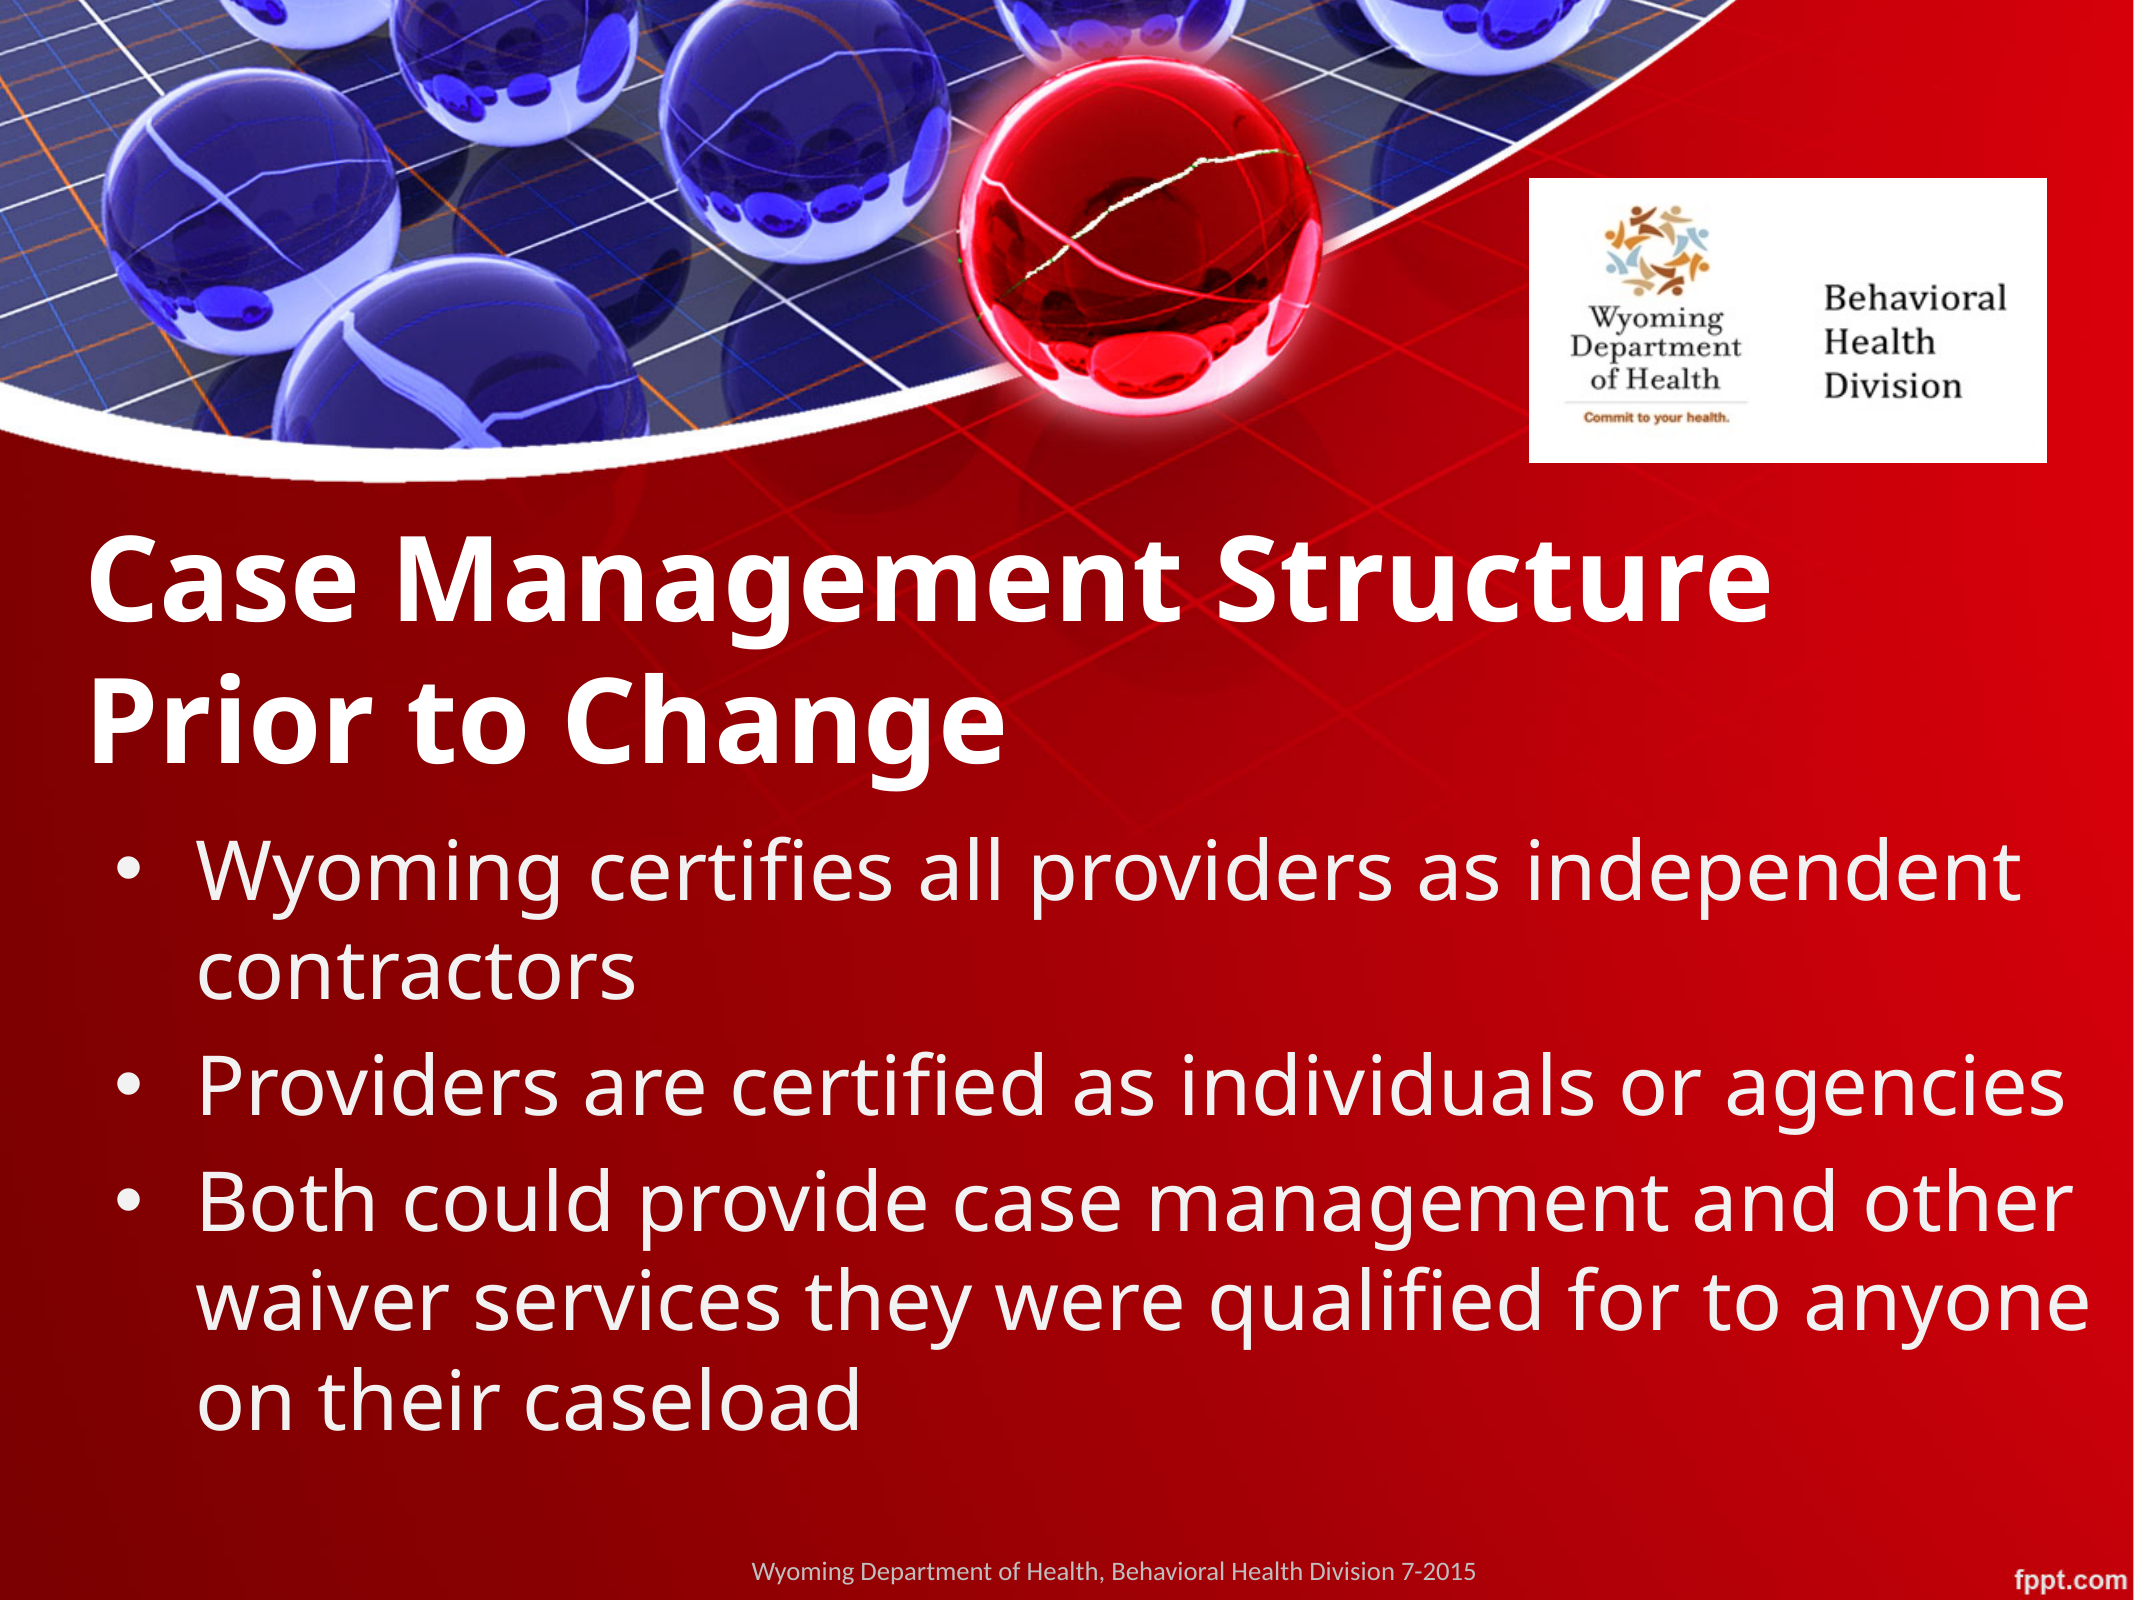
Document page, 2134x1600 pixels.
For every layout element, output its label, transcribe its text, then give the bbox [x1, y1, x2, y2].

title Case Management Structure Prior to Change [69, 504, 2047, 786]
list Wyoming certifies all providers as independent contractors Providers are certified as individuals or agencies Both could provide case management and other waiver services they were qualified for to anyone on their caseload [100, 809, 2129, 1592]
picture [0, 0, 2134, 1600]
footer Wyoming Department of Health, Behavioral Health Division 7-2015 [624, 1548, 1604, 1593]
